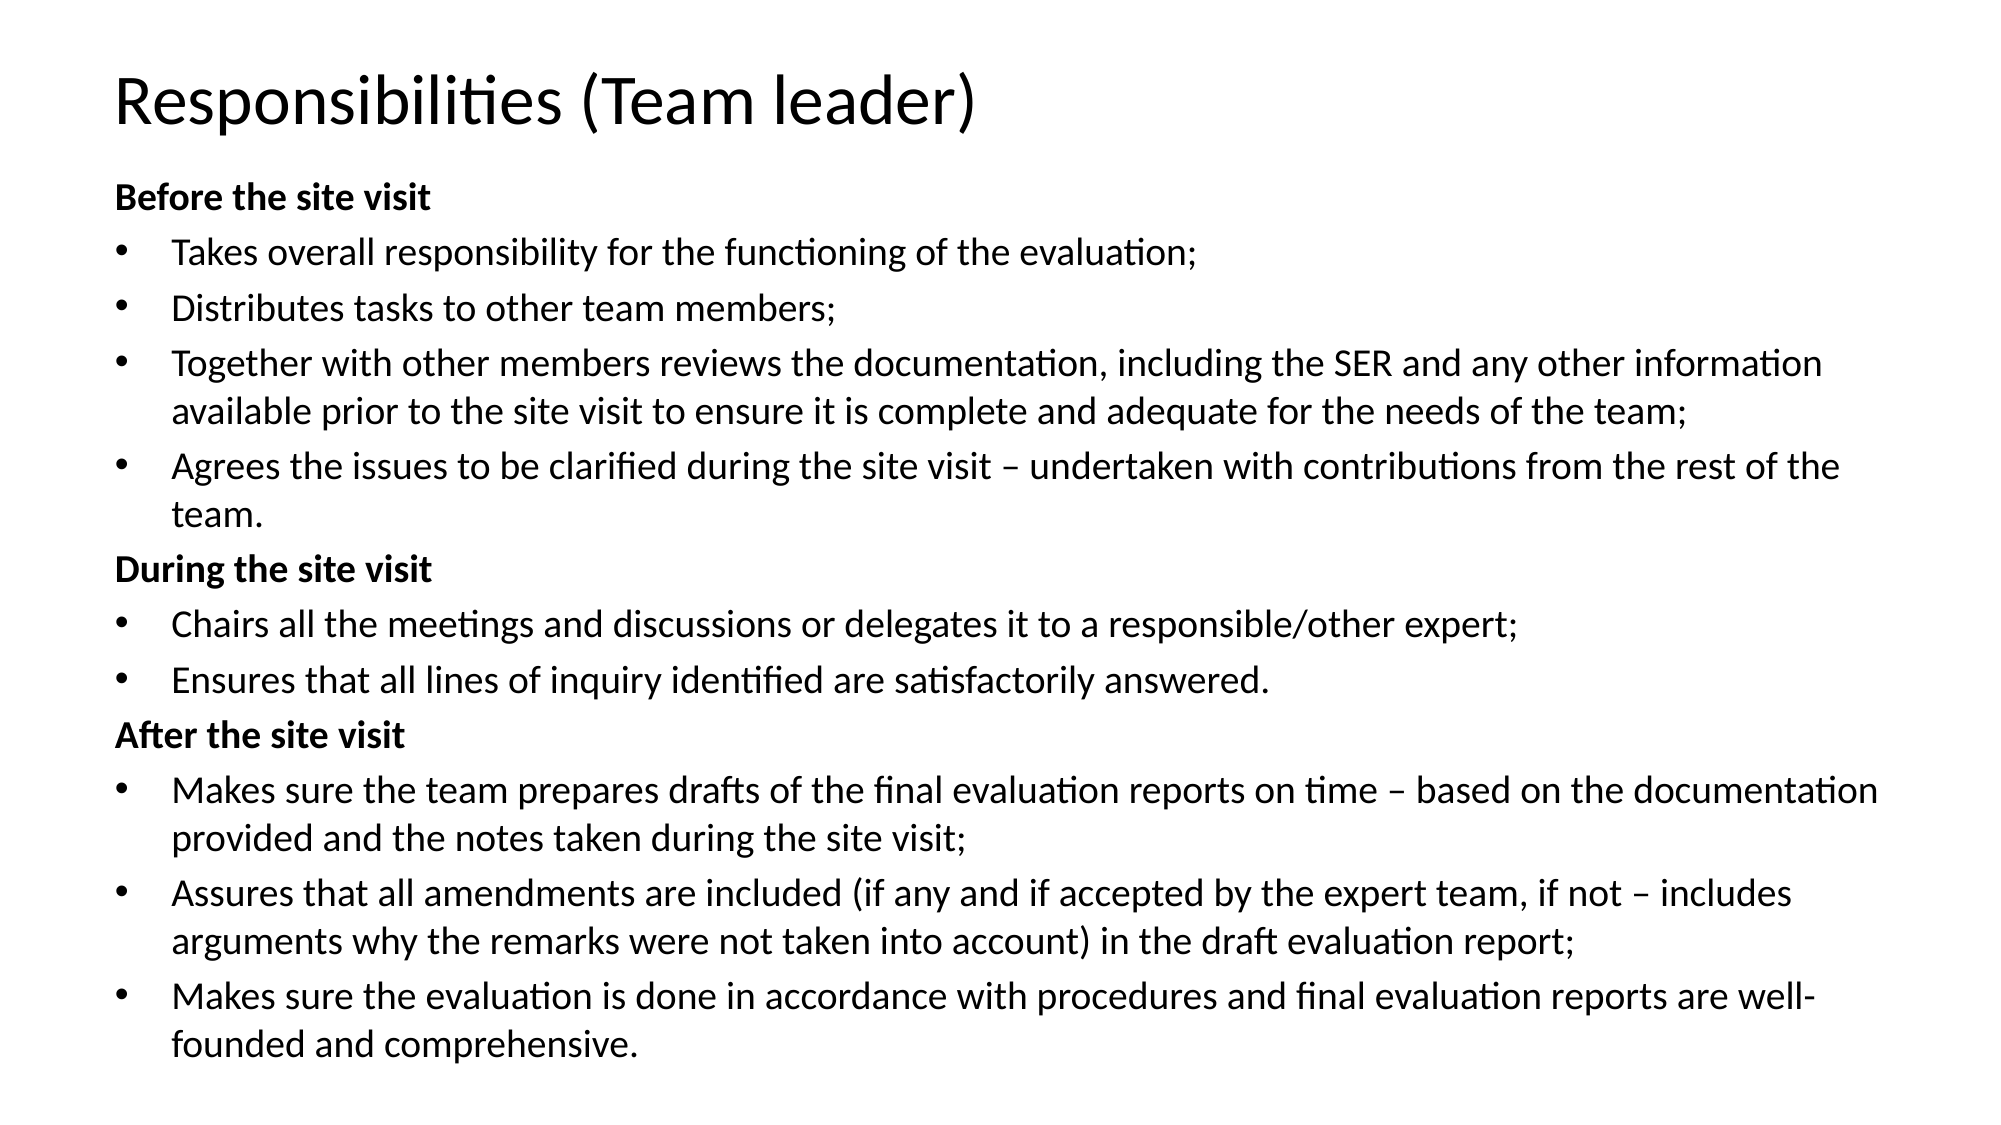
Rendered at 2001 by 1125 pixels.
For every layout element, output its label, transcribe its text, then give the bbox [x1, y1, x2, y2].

list Before the site visit Takes overall responsibility for the functioning of the evaluation; Distributes tasks to other team members; Together with other members reviews the documentation, including the SER and any other information available prior to the site visit to ensure it is complete and adequate for the needs of the team; Agrees the issues to be clarified during the site visit – undertaken with contributions from the rest of the team. During the site visit Chairs all the meetings and discussions or delegates it to a responsible/other expert; Ensures that all lines of inquiry identified are satisfactorily answered. After the site visit Makes sure the team prepares drafts of the final evaluation reports on time – based on the documentation provided and the notes taken during the site visit; Assures that all amendments are included (if any and if accepted by the expert team, if not – includes arguments why the remarks were not taken into account) in the draft evaluation report; Makes sure the evaluation is done in accordance with procedures and final evaluation reports are well-founded and comprehensive. [99, 163, 1900, 1005]
title Responsibilities (Team leader) [99, 45, 1900, 163]
